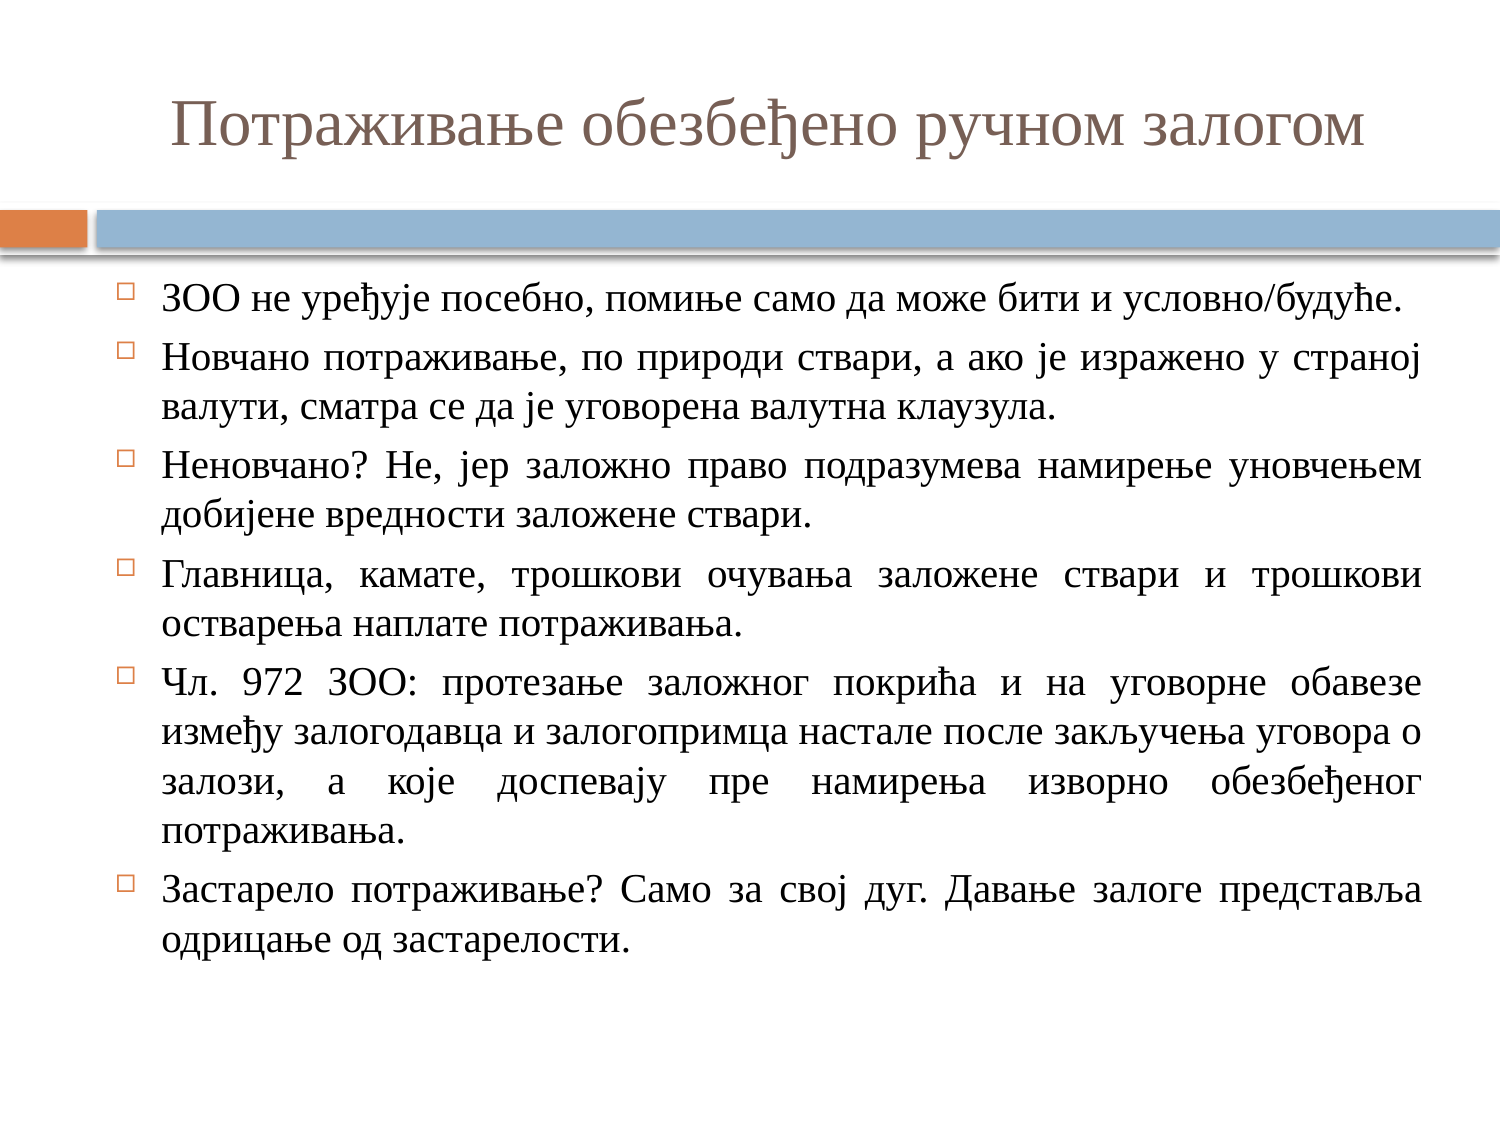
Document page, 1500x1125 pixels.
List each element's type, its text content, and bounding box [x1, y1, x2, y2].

list ЗОО не уређује посебно, помиње само да може бити и условно/будуће. Новчано потраживање, по природи ствари, а ако је изражено у страној валути, сматра се да је уговорена валутна клаузула. Неновчано? Не, јер заложно право подразумева намирење уновчењем добијене вредности заложене ствари. Главница, камате, трошкови очувања заложене ствари и трошкови остварења наплате потраживања. Чл. 972 ЗОО: протезање заложног покрића и на уговорне обавезе између залогодавца и залогопримца настале после закључења уговора о залози, а које доспевају пре намирења изворно обезбеђеног потраживања. Застарело потраживање? Само за свој дуг. Давање залоге представља одрицање од застарелости. [100, 262, 1438, 1000]
title Потраживање обезбеђено ручном залогом [100, 37, 1438, 200]
